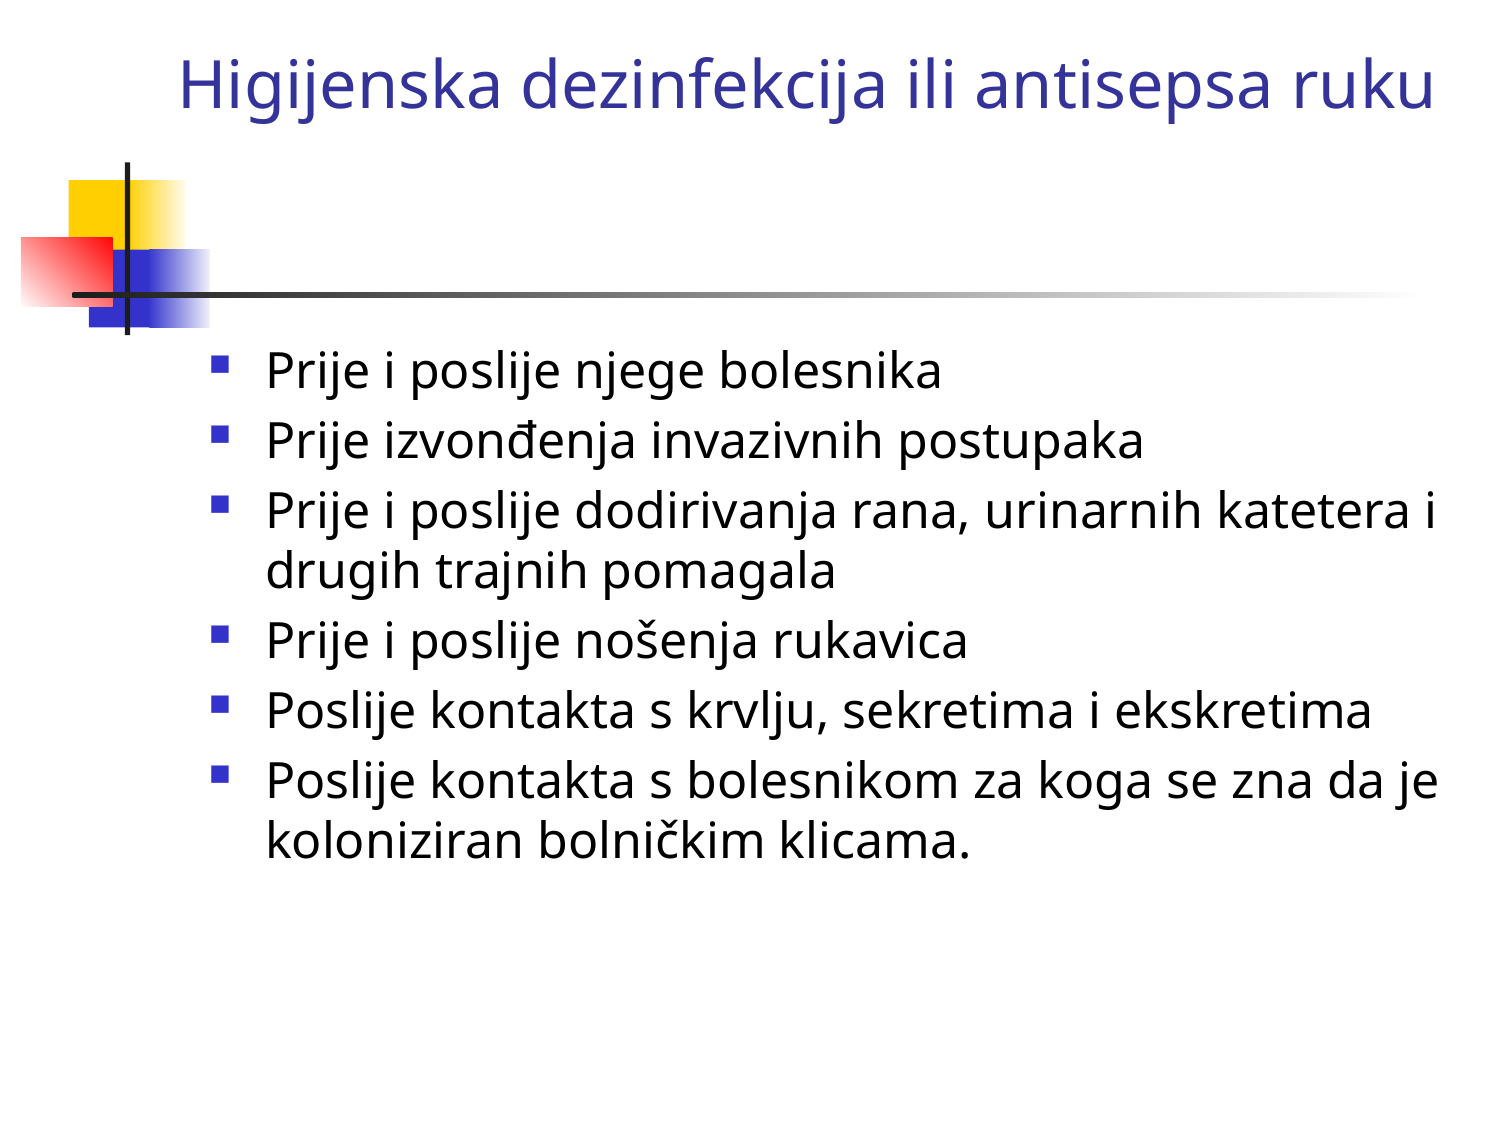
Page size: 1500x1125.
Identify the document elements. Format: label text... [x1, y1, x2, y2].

title Higijenska dezinfekcija ili antisepsa ruku [162, 87, 1468, 290]
list Prije i poslije njege bolesnika Prije izvonđenja invazivnih postupaka Prije i poslije dodirivanja rana, urinarnih katetera i drugih trajnih pomagala Prije i poslije nošenja rukavica Poslije kontakta s krvlju, sekretima i ekskretima Poslije kontakta s bolesnikom za koga se zna da je koloniziran bolničkim klicama. [193, 330, 1470, 1007]
